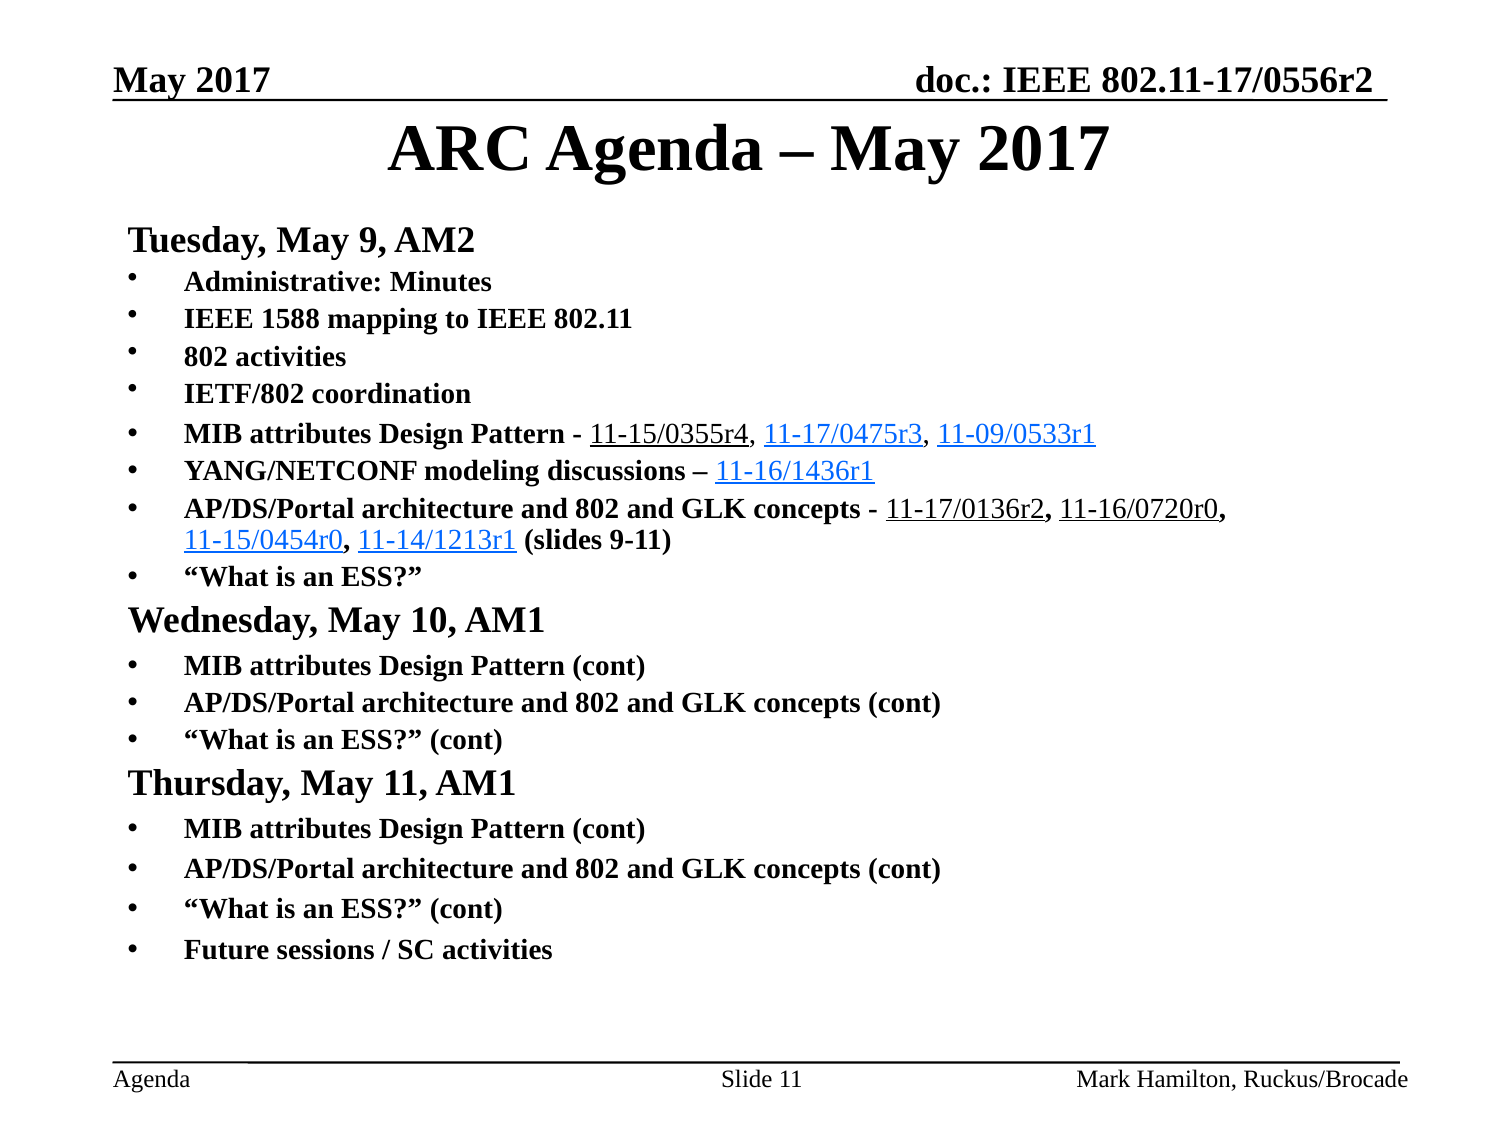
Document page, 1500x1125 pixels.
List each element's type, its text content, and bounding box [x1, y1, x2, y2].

title ARC Agenda – May 2017 [112, 99, 1388, 188]
list Tuesday, May 9, AM2 Administrative: Minutes IEEE 1588 mapping to IEEE 802.11 802 activities IETF/802 coordination MIB attributes Design Pattern - 11-15/0355r4, 11-17/0475r3, 11-09/0533r1 YANG/NETCONF modeling discussions – 11-16/1436r1 AP/DS/Portal architecture and 802 and GLK concepts - 11-17/0136r2, 11-16/0720r0, 11-15/0454r0, 11-14/1213r1 (slides 9-11) “What is an ESS?” Wednesday, May 10, AM1 MIB attributes Design Pattern (cont) AP/DS/Portal architecture and 802 and GLK concepts (cont) “What is an ESS?” (cont) Thursday, May 11, AM1 MIB attributes Design Pattern (cont) AP/DS/Portal architecture and 802 and GLK concepts (cont) “What is an ESS?” (cont) Future sessions / SC activities [112, 212, 1388, 1025]
